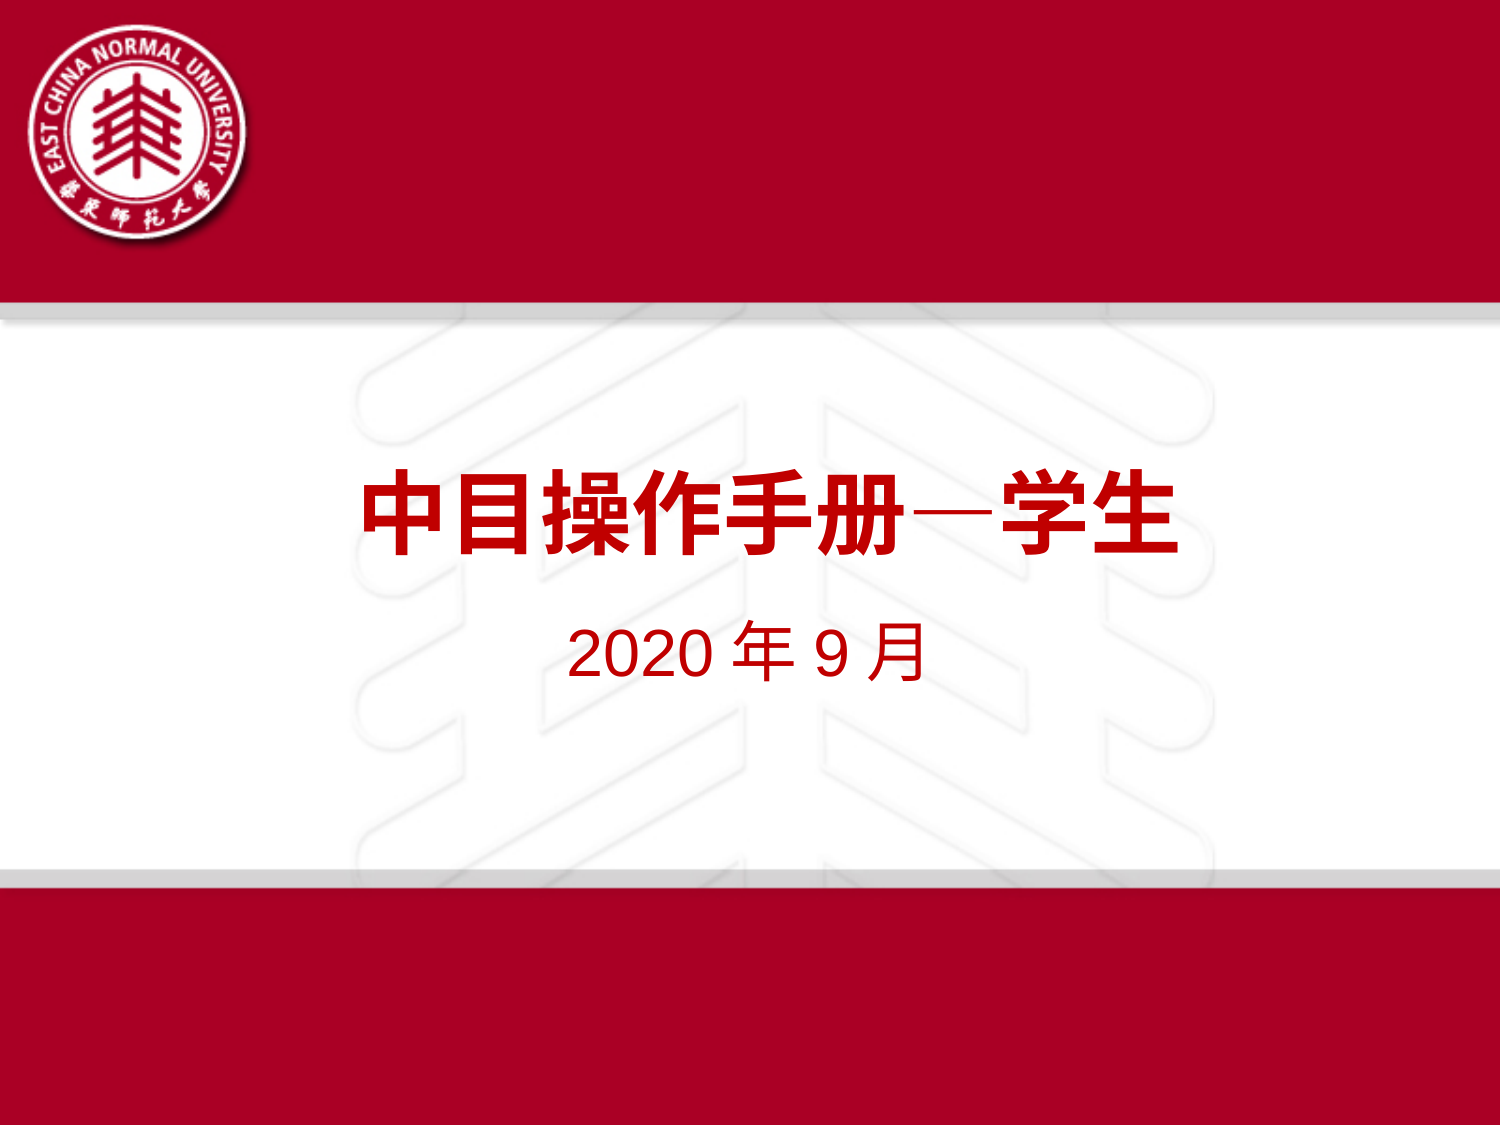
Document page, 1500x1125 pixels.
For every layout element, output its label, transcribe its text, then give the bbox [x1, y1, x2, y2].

text_box 2020年9月 [0, 601, 1500, 697]
picture [0, 697, 1500, 1125]
text_box 中目操作手册—学生 [19, 448, 1500, 601]
picture [0, 0, 1500, 601]
